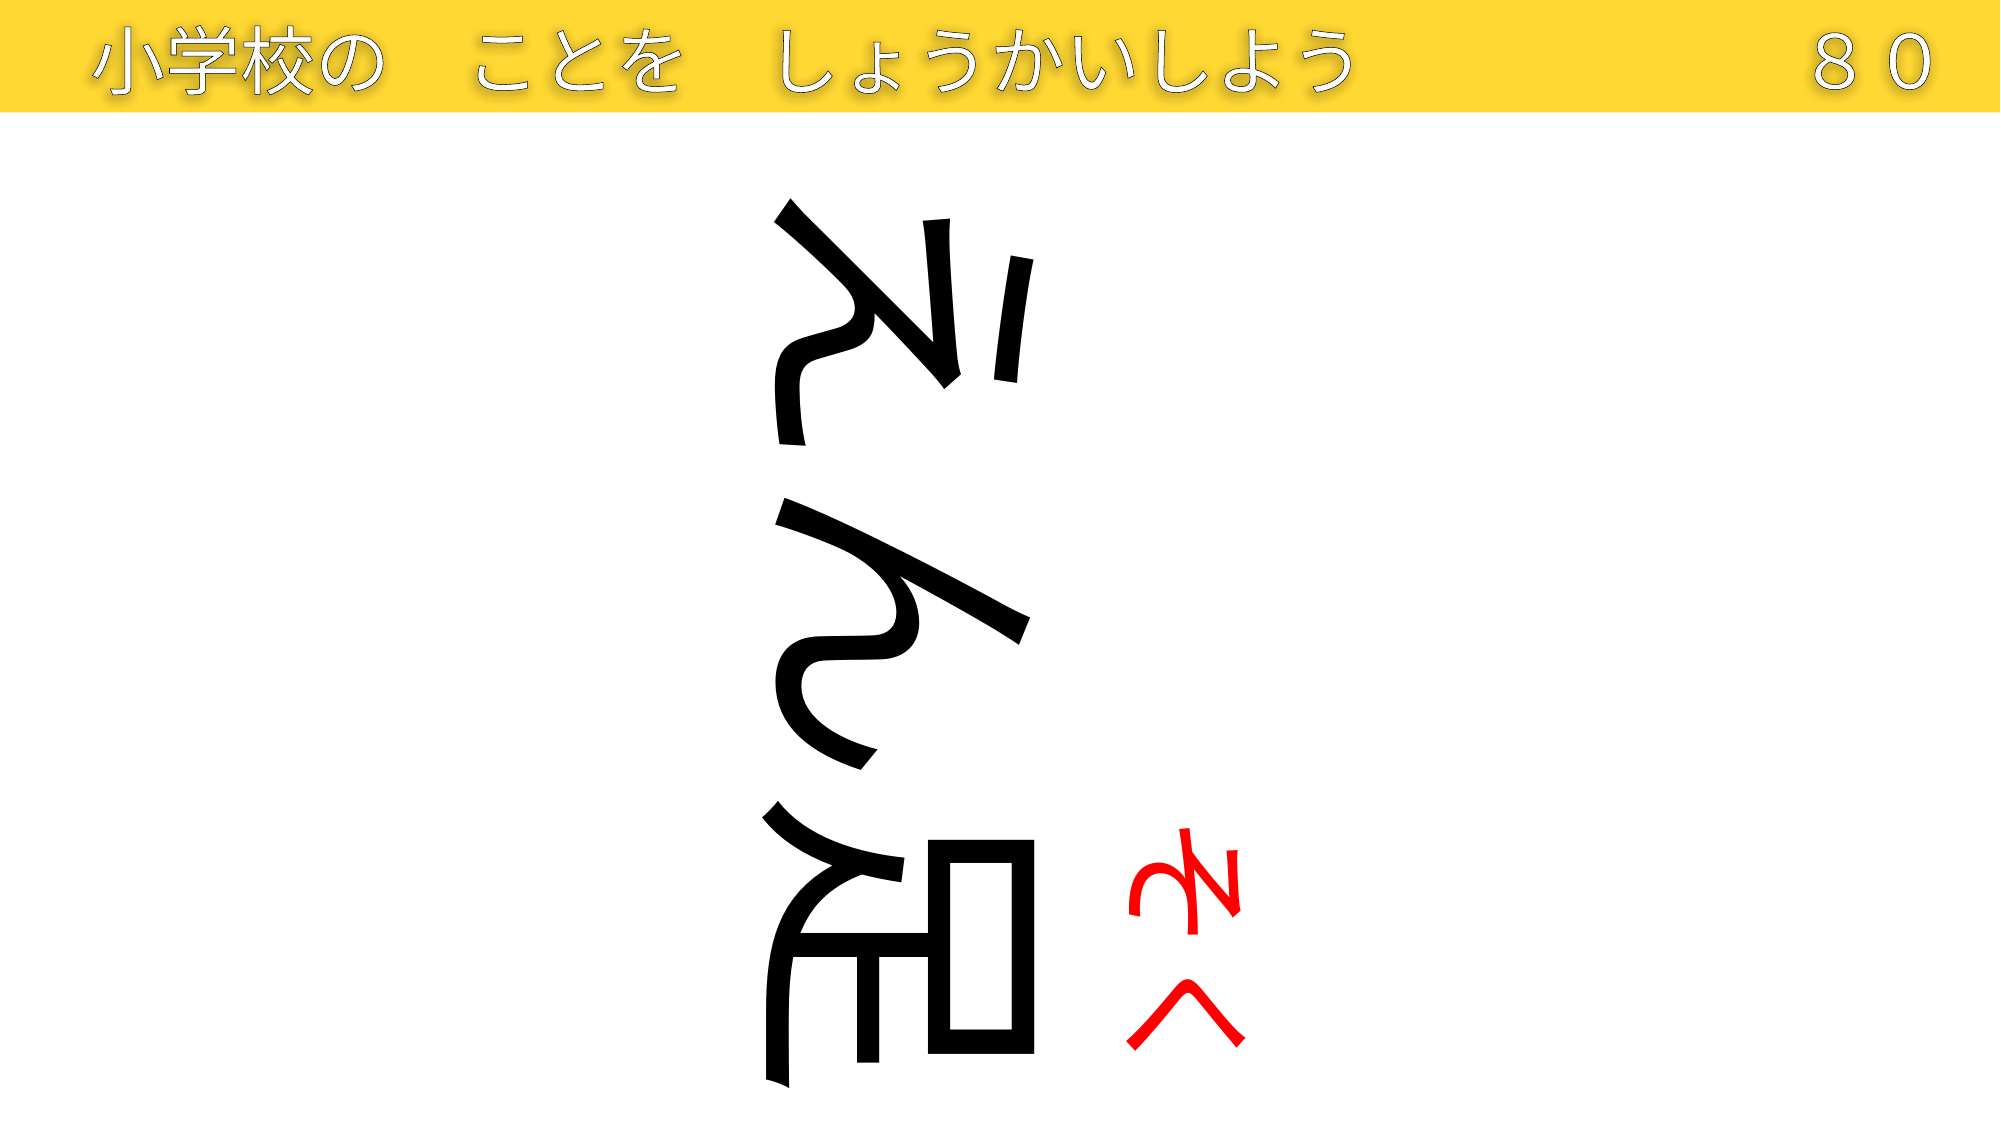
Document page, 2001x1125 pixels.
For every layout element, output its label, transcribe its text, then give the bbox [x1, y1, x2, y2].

text_box えん足 [698, 147, 1108, 1125]
text_box [0, 0, 2000, 113]
text_box 小学校の ことを しょうかいしよう [75, 6, 1382, 112]
text_box そく [1083, 799, 1281, 1093]
text_box ８０ [1782, 6, 1963, 202]
